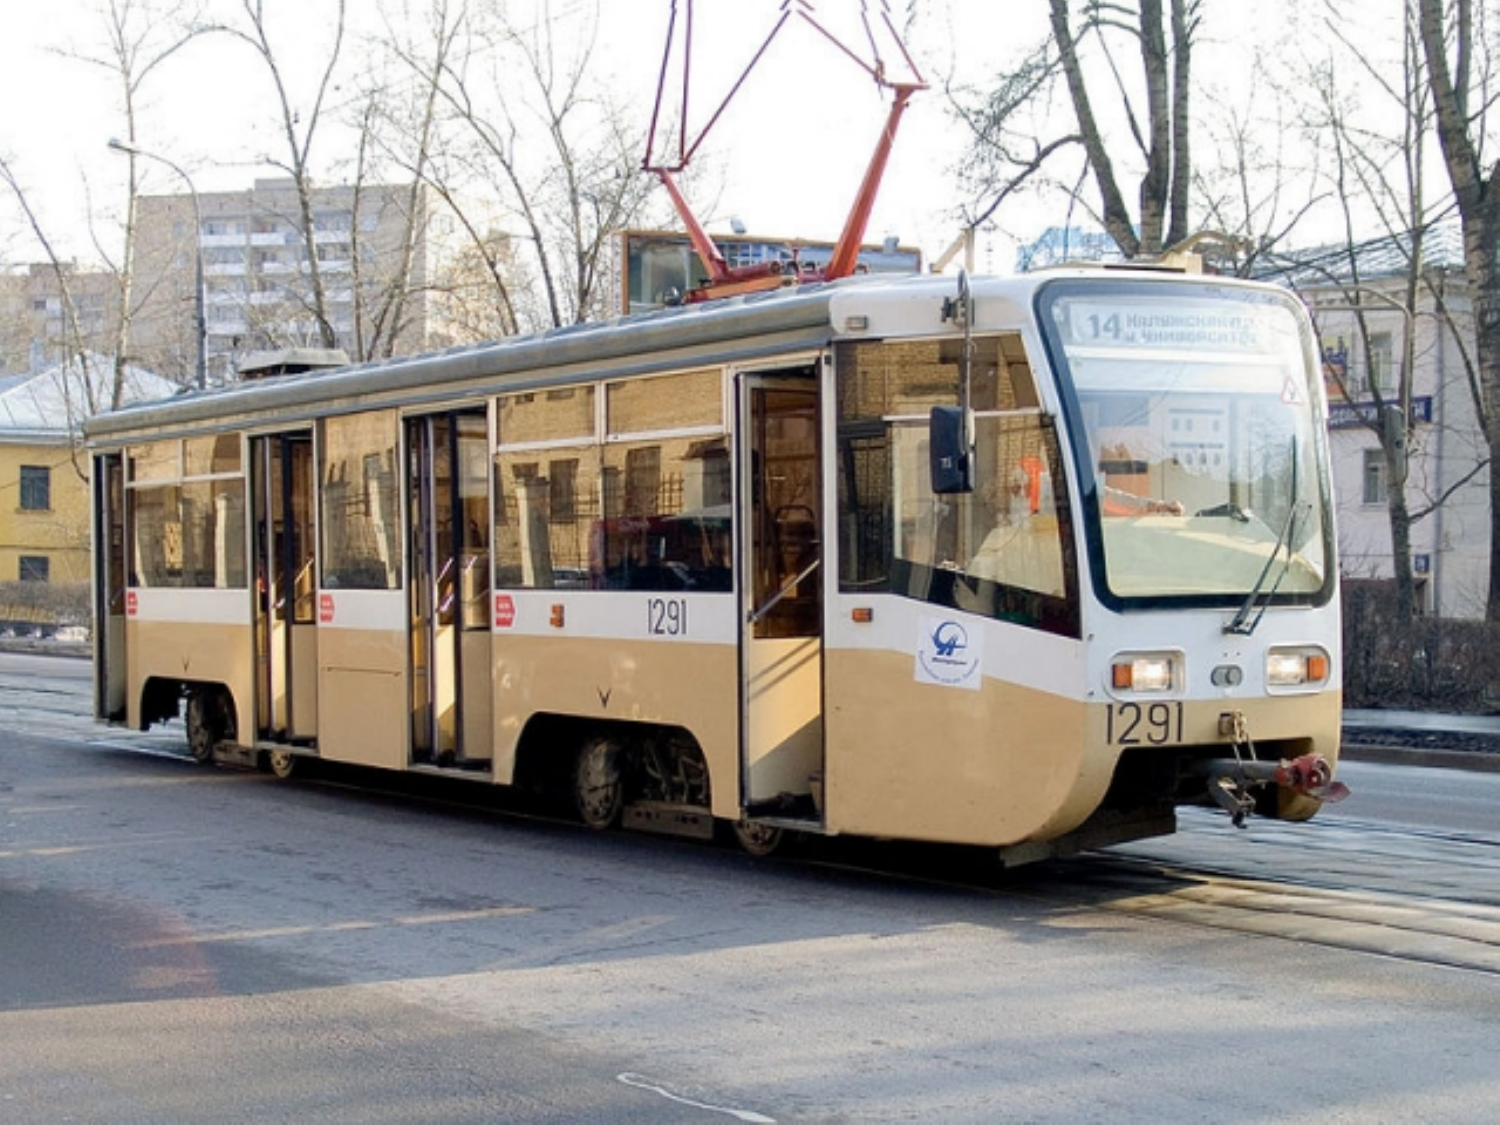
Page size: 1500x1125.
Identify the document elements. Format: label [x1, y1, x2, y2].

list [0, 0, 1500, 1125]
